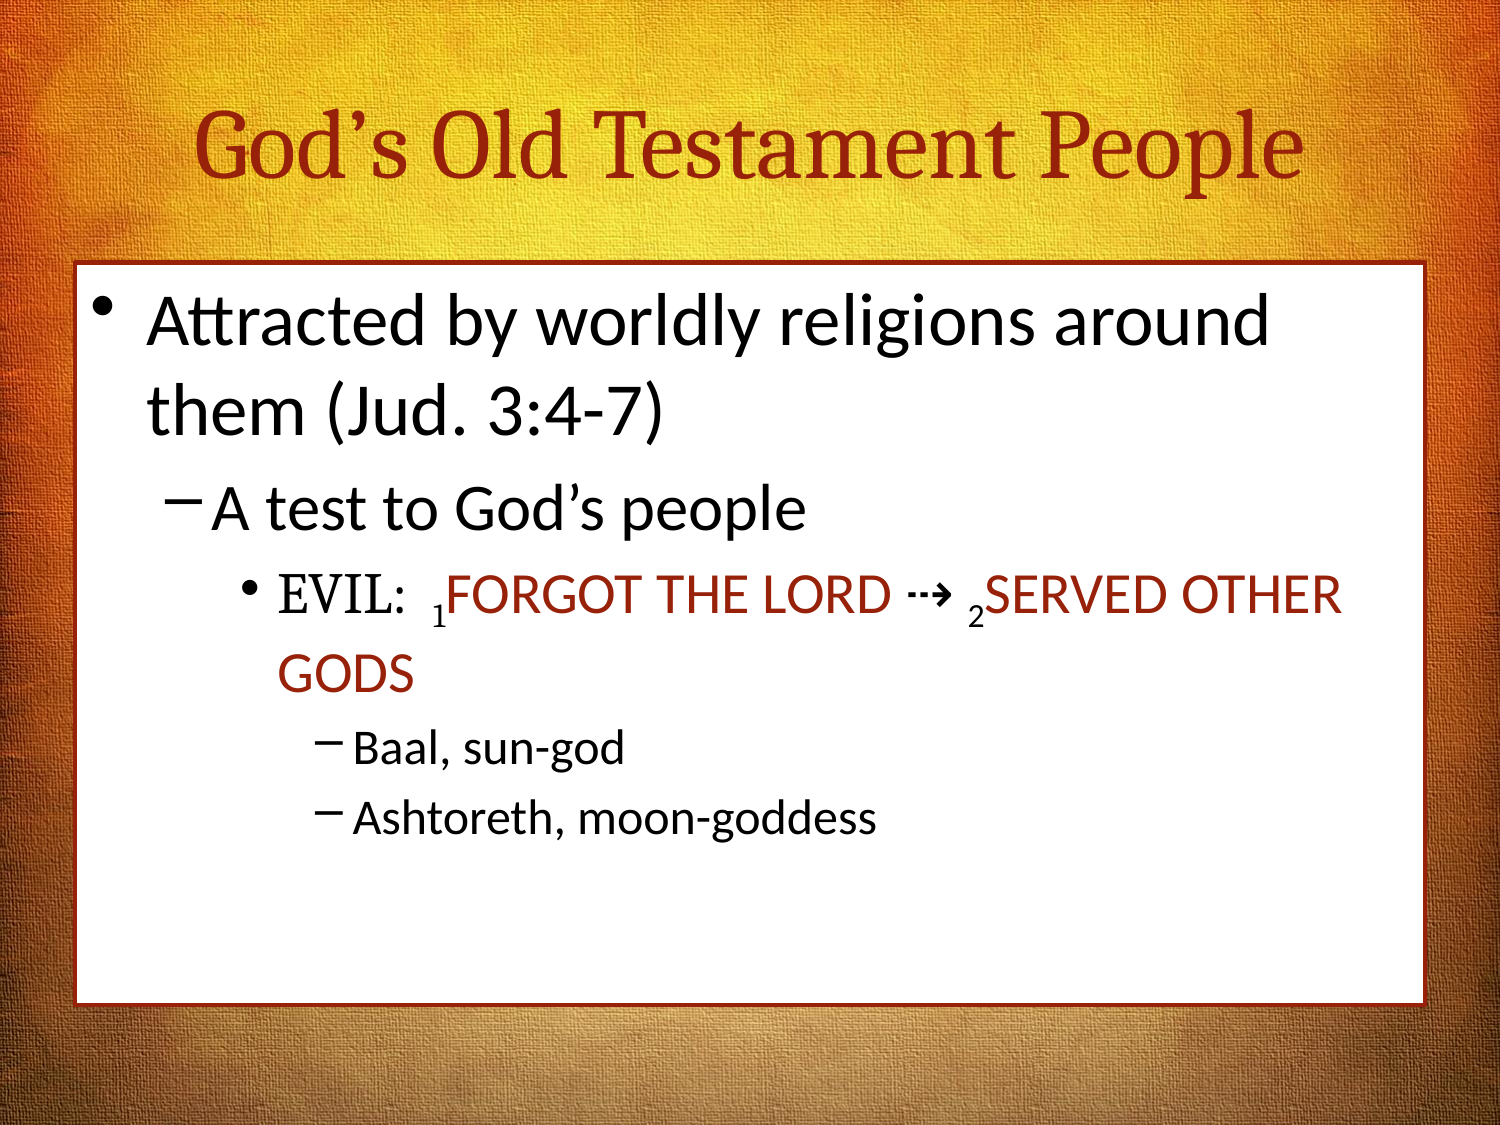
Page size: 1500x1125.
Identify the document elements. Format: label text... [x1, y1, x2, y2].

title God’s Old Testament People [75, 45, 1425, 233]
list Attracted by worldly religions around them (Jud. 3:4-7) A test to God’s people EVIL: 1FORGOT THE LORD ⇢ 2SERVED OTHER GODS Baal, sun-god Ashtoreth, moon-goddess [73, 260, 1427, 1007]
picture [0, 0, 1500, 1125]
